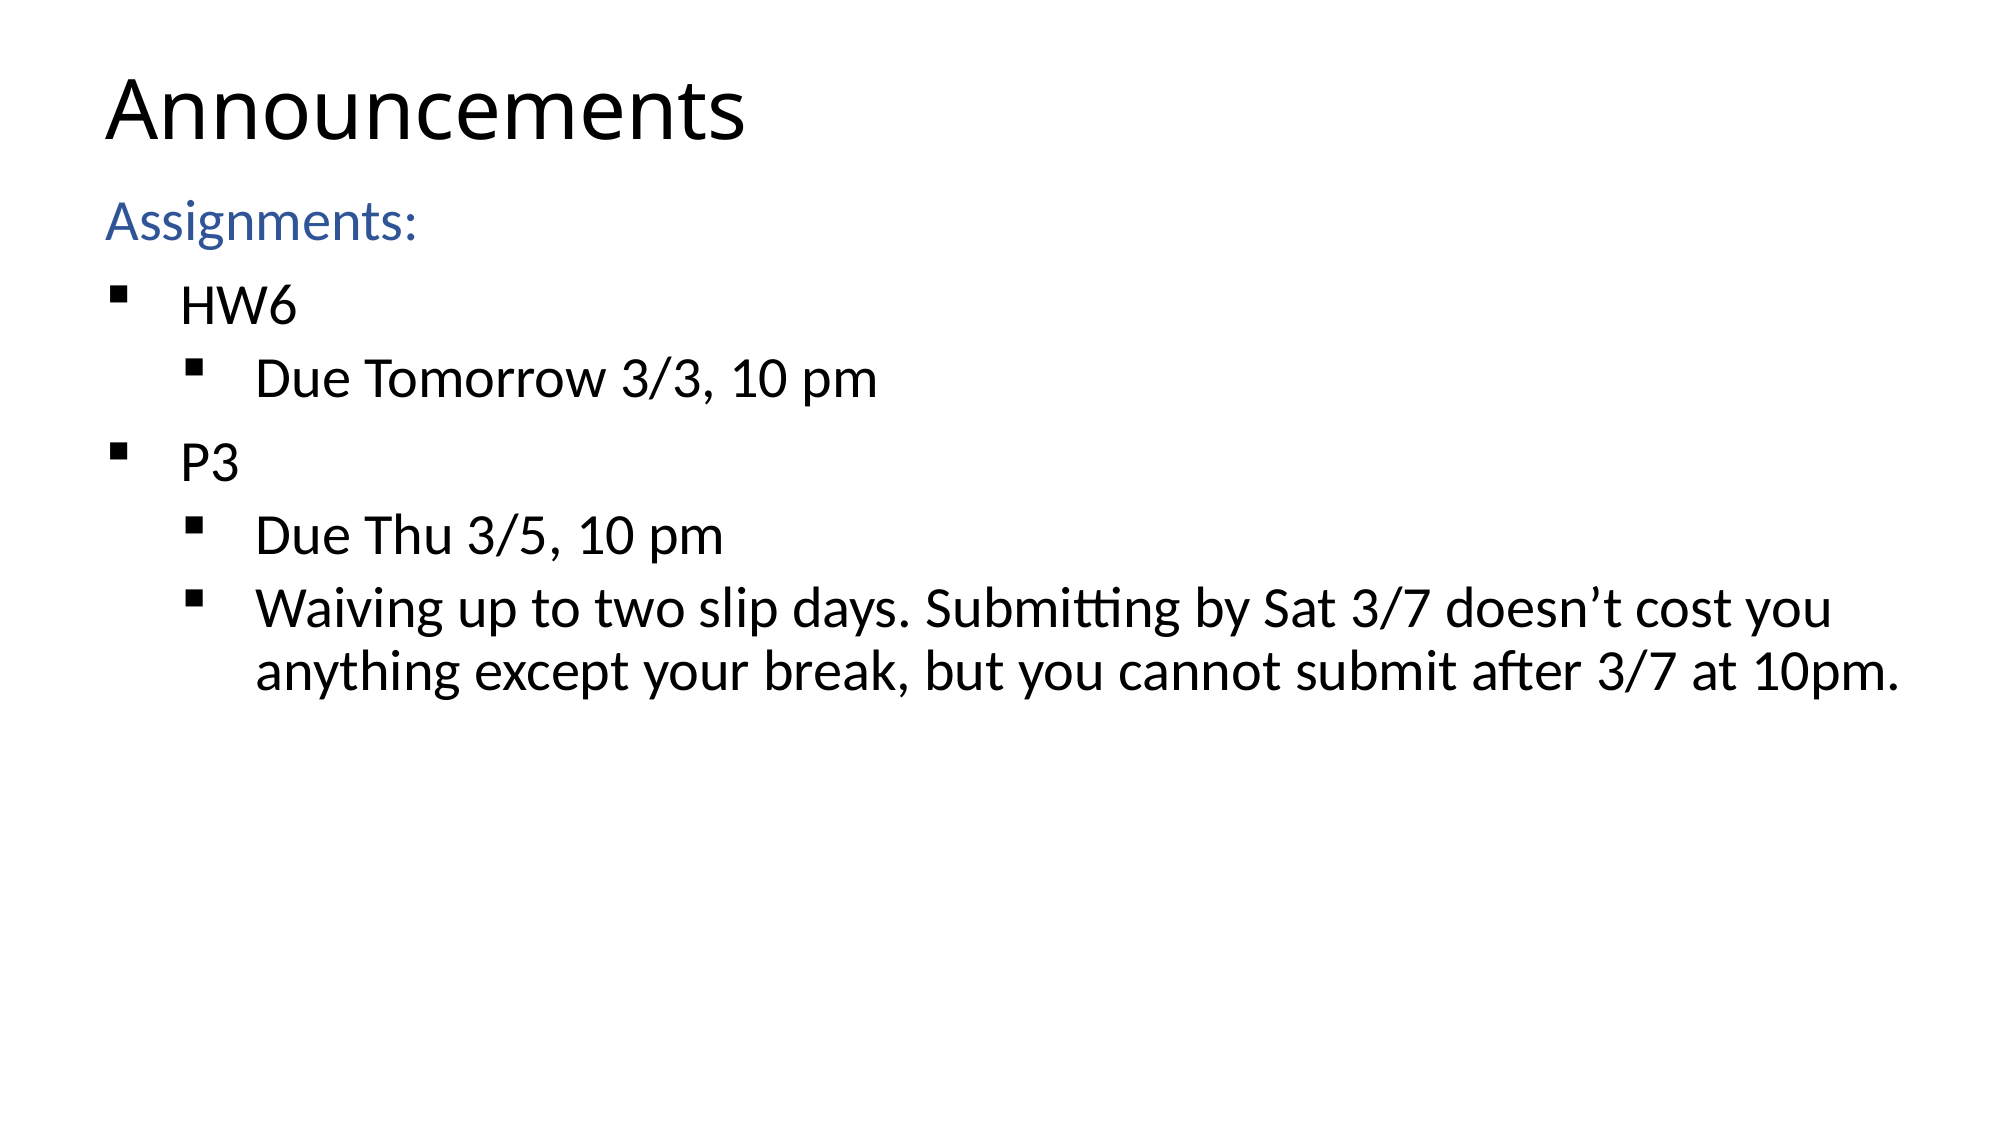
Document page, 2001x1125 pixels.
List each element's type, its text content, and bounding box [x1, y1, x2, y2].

title Announcements [90, 60, 1816, 164]
list Assignments: HW6 Due Tomorrow 3/3, 10 pm P3 Due Thu 3/5, 10 pm Waiving up to two slip days. Submitting by Sat 3/7 doesn’t cost you anything except your break, but you cannot submit after 3/7 at 10pm. [90, 182, 1935, 1085]
